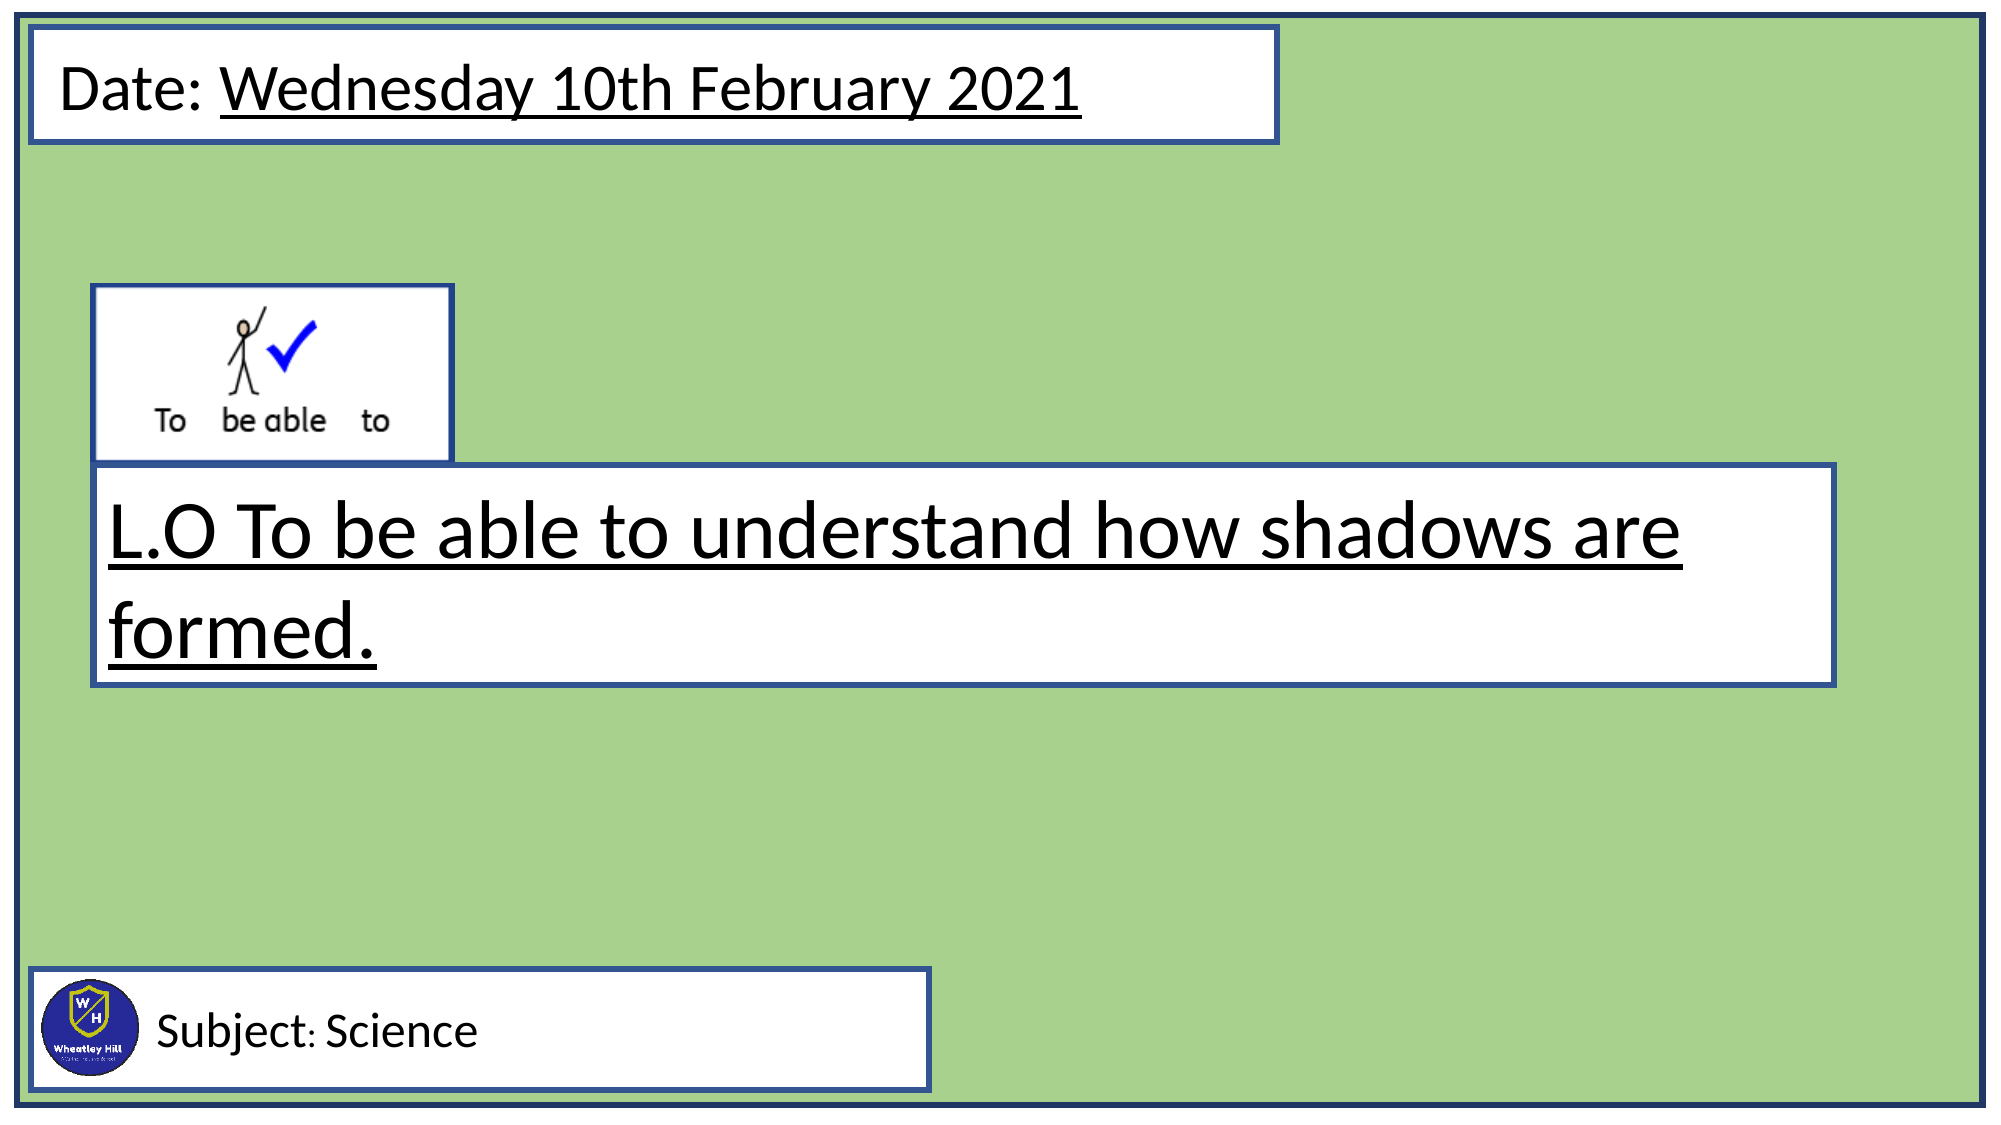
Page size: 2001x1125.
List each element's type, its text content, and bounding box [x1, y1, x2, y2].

text_box [30, 968, 930, 1091]
text_box Subject: Science [142, 989, 803, 1065]
text_box L.O To be able to understand how shadows are formed. [93, 468, 1835, 683]
text_box [30, 26, 1278, 143]
text_box [92, 464, 1835, 686]
text_box Date: Wednesday 10th February 2021 [44, 36, 1263, 132]
picture [41, 979, 142, 1079]
picture [90, 283, 455, 465]
text_box [16, 14, 1983, 1106]
